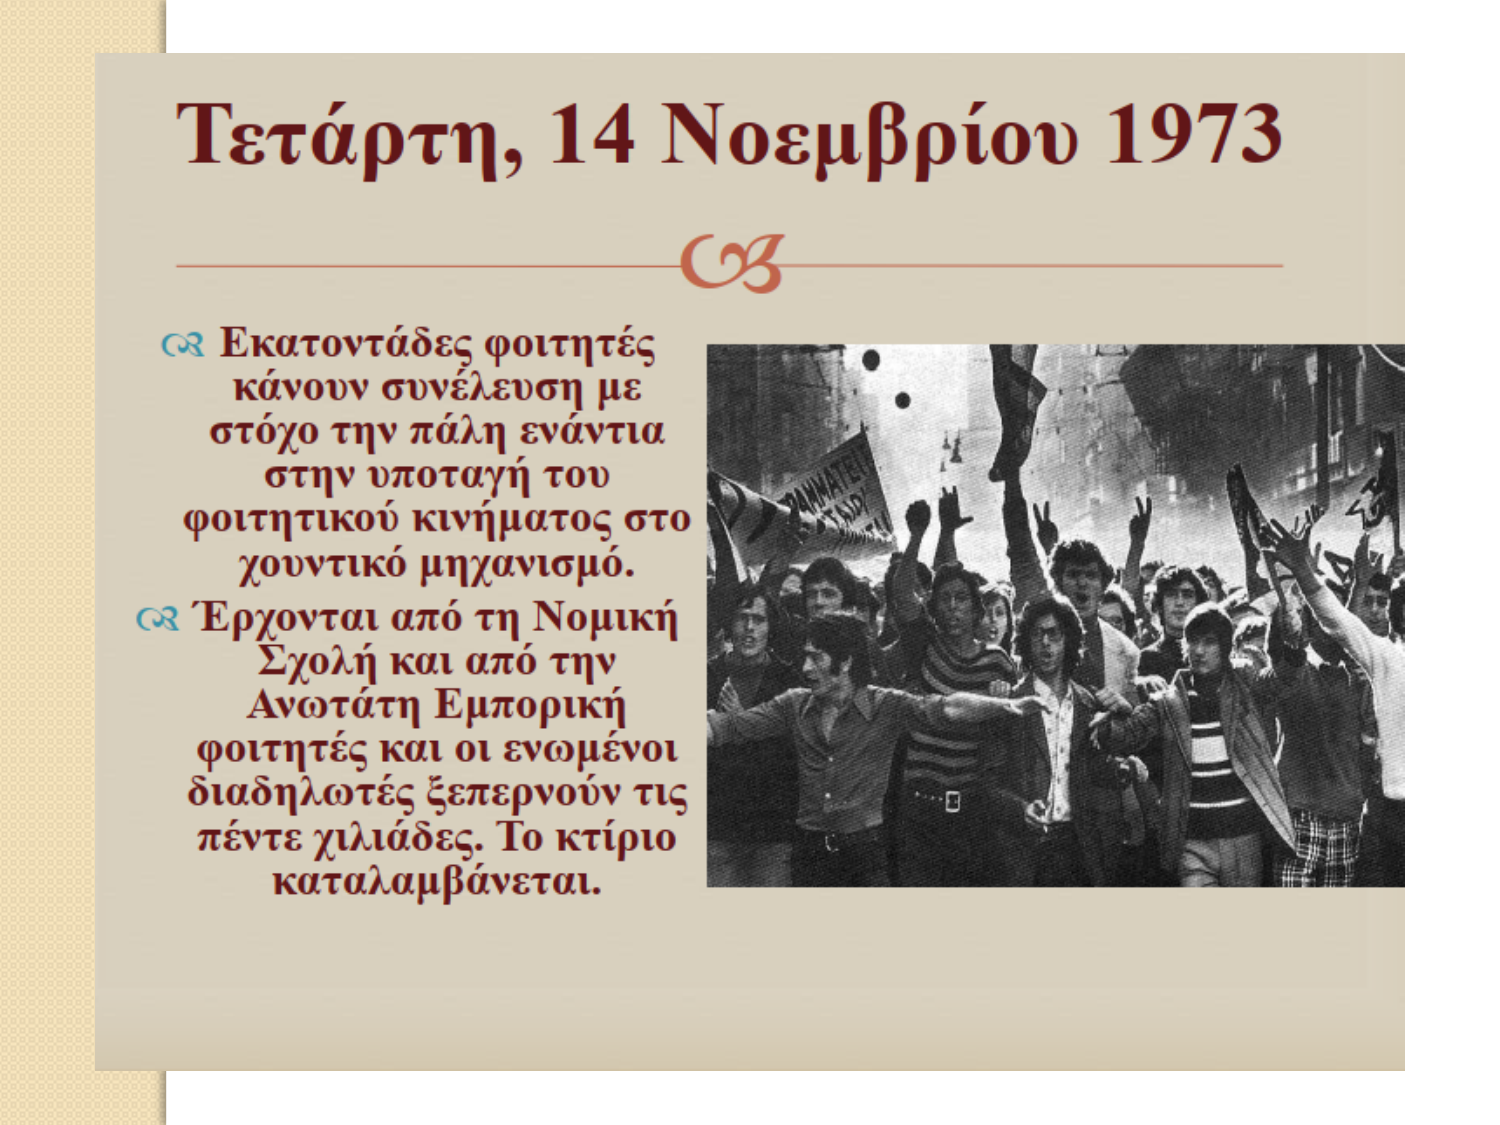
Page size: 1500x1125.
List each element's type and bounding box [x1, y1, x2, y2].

picture [94, 53, 1406, 1071]
